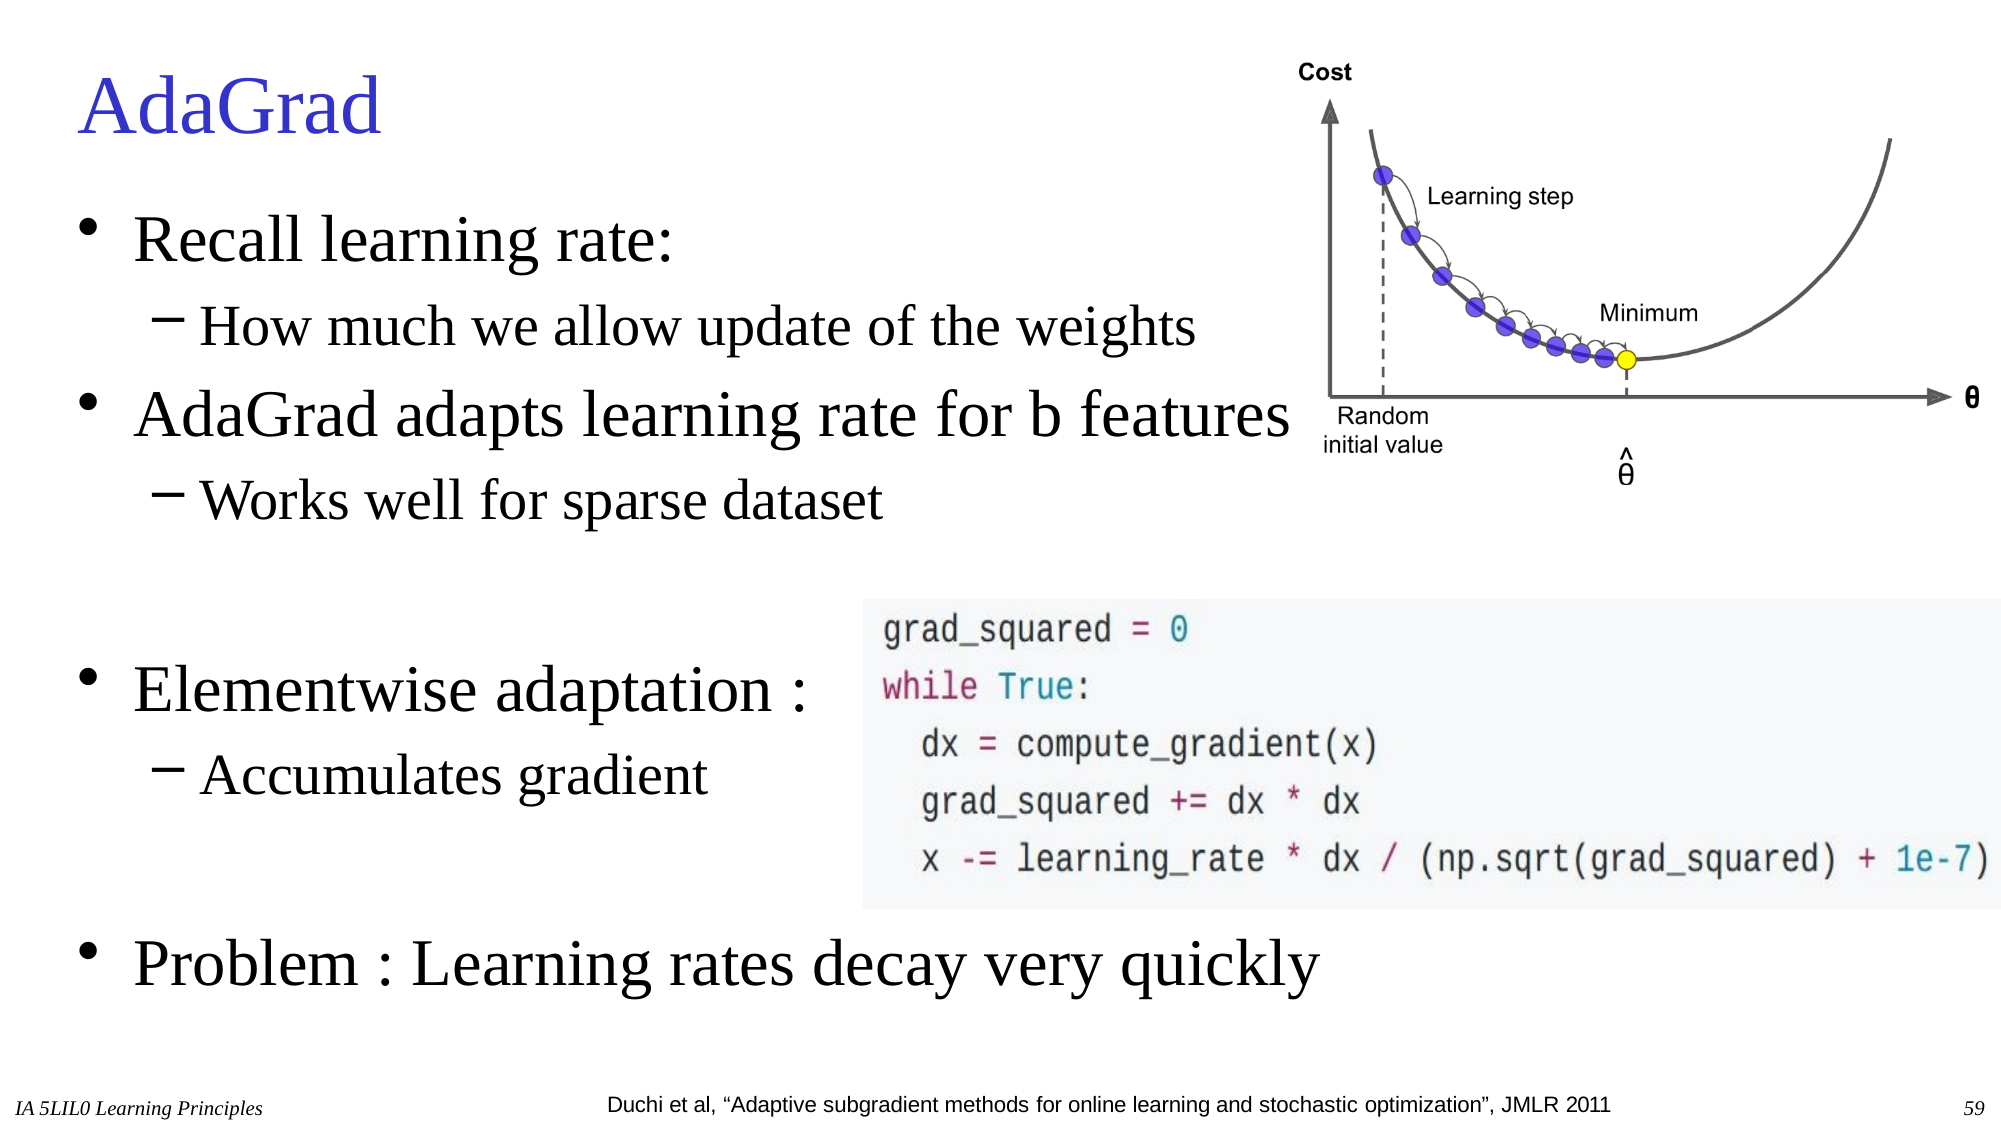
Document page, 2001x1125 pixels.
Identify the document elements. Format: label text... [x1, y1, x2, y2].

slide_number IA 5LIL0 Learning Principles [0, 1087, 417, 1125]
picture [1299, 62, 1980, 485]
text_box [1934, 599, 2000, 909]
slide_number 59 [1583, 1087, 2000, 1125]
text_box Duchi et al, “Adaptive subgradient methods for online learning and stochastic optimization”, JMLR 2011 [604, 1088, 1583, 1117]
title AdaGrad [62, 37, 1934, 163]
list Recall learning rate: How much we allow update of the weights AdaGrad adapts learning rate for b features Works well for sparse dataset Elementwise adaptation : Accumulates gradient Problem : Learning rates decay very quickly [62, 187, 1934, 1088]
